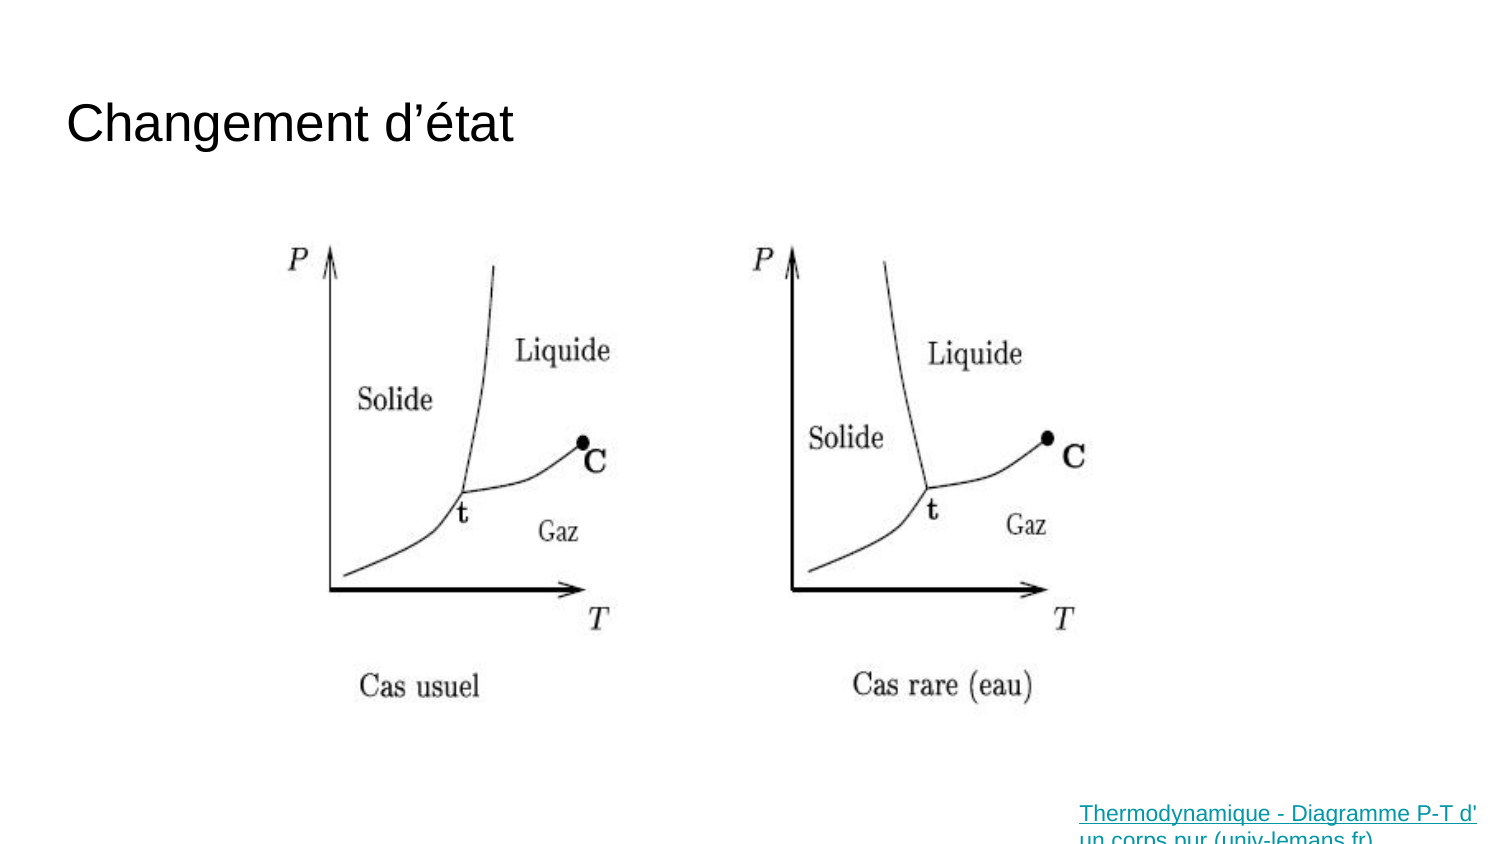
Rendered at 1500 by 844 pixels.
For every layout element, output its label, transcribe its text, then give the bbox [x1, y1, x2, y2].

list Thermodynamique - Diagramme P-T d'un corps pur (univ-lemans.fr) [1064, 779, 1500, 844]
picture [262, 201, 1127, 731]
title Changement d’état [51, 72, 1449, 167]
